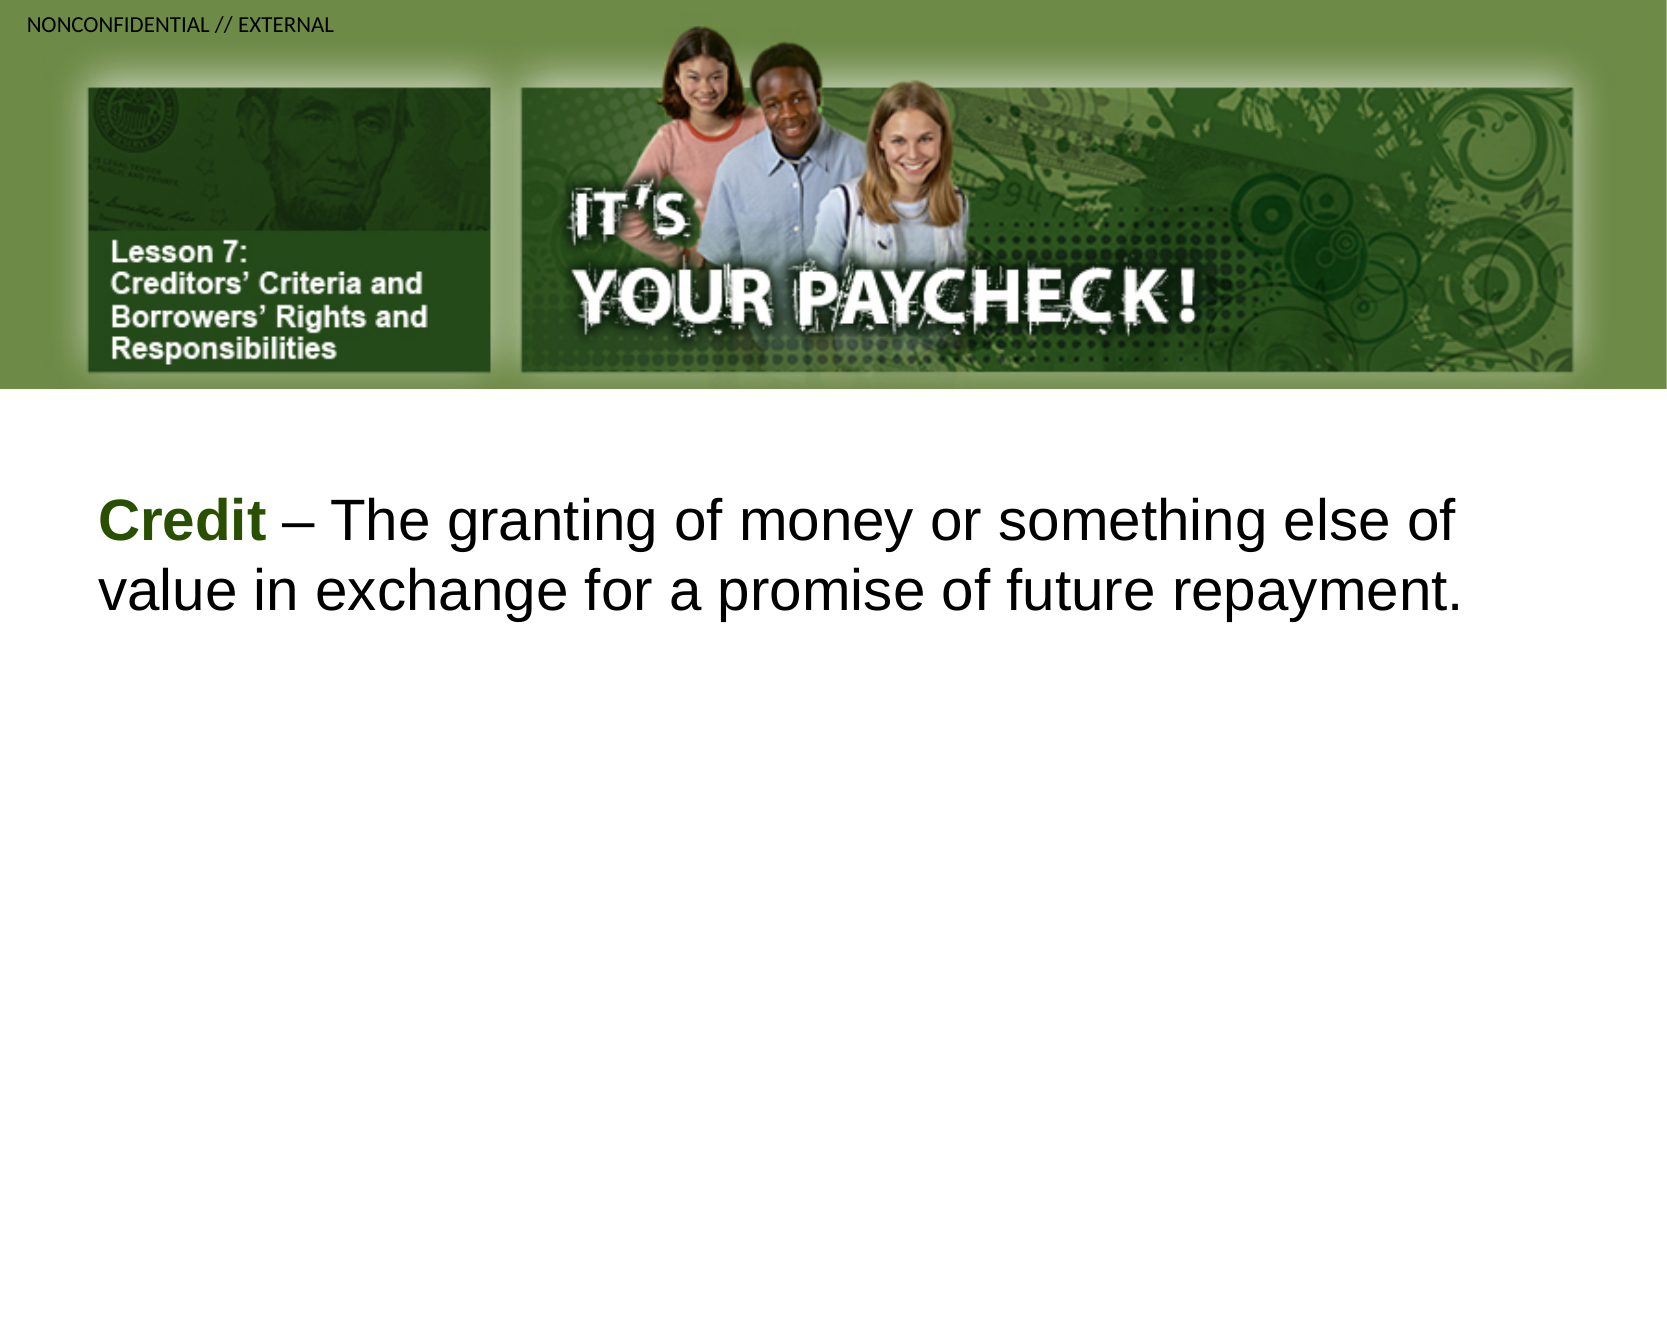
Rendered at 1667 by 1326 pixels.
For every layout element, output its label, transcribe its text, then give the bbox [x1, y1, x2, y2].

picture [0, 0, 1667, 389]
text_box Credit – The granting of money or something else of value in exchange for a promise of future repayment. [83, 474, 1584, 683]
